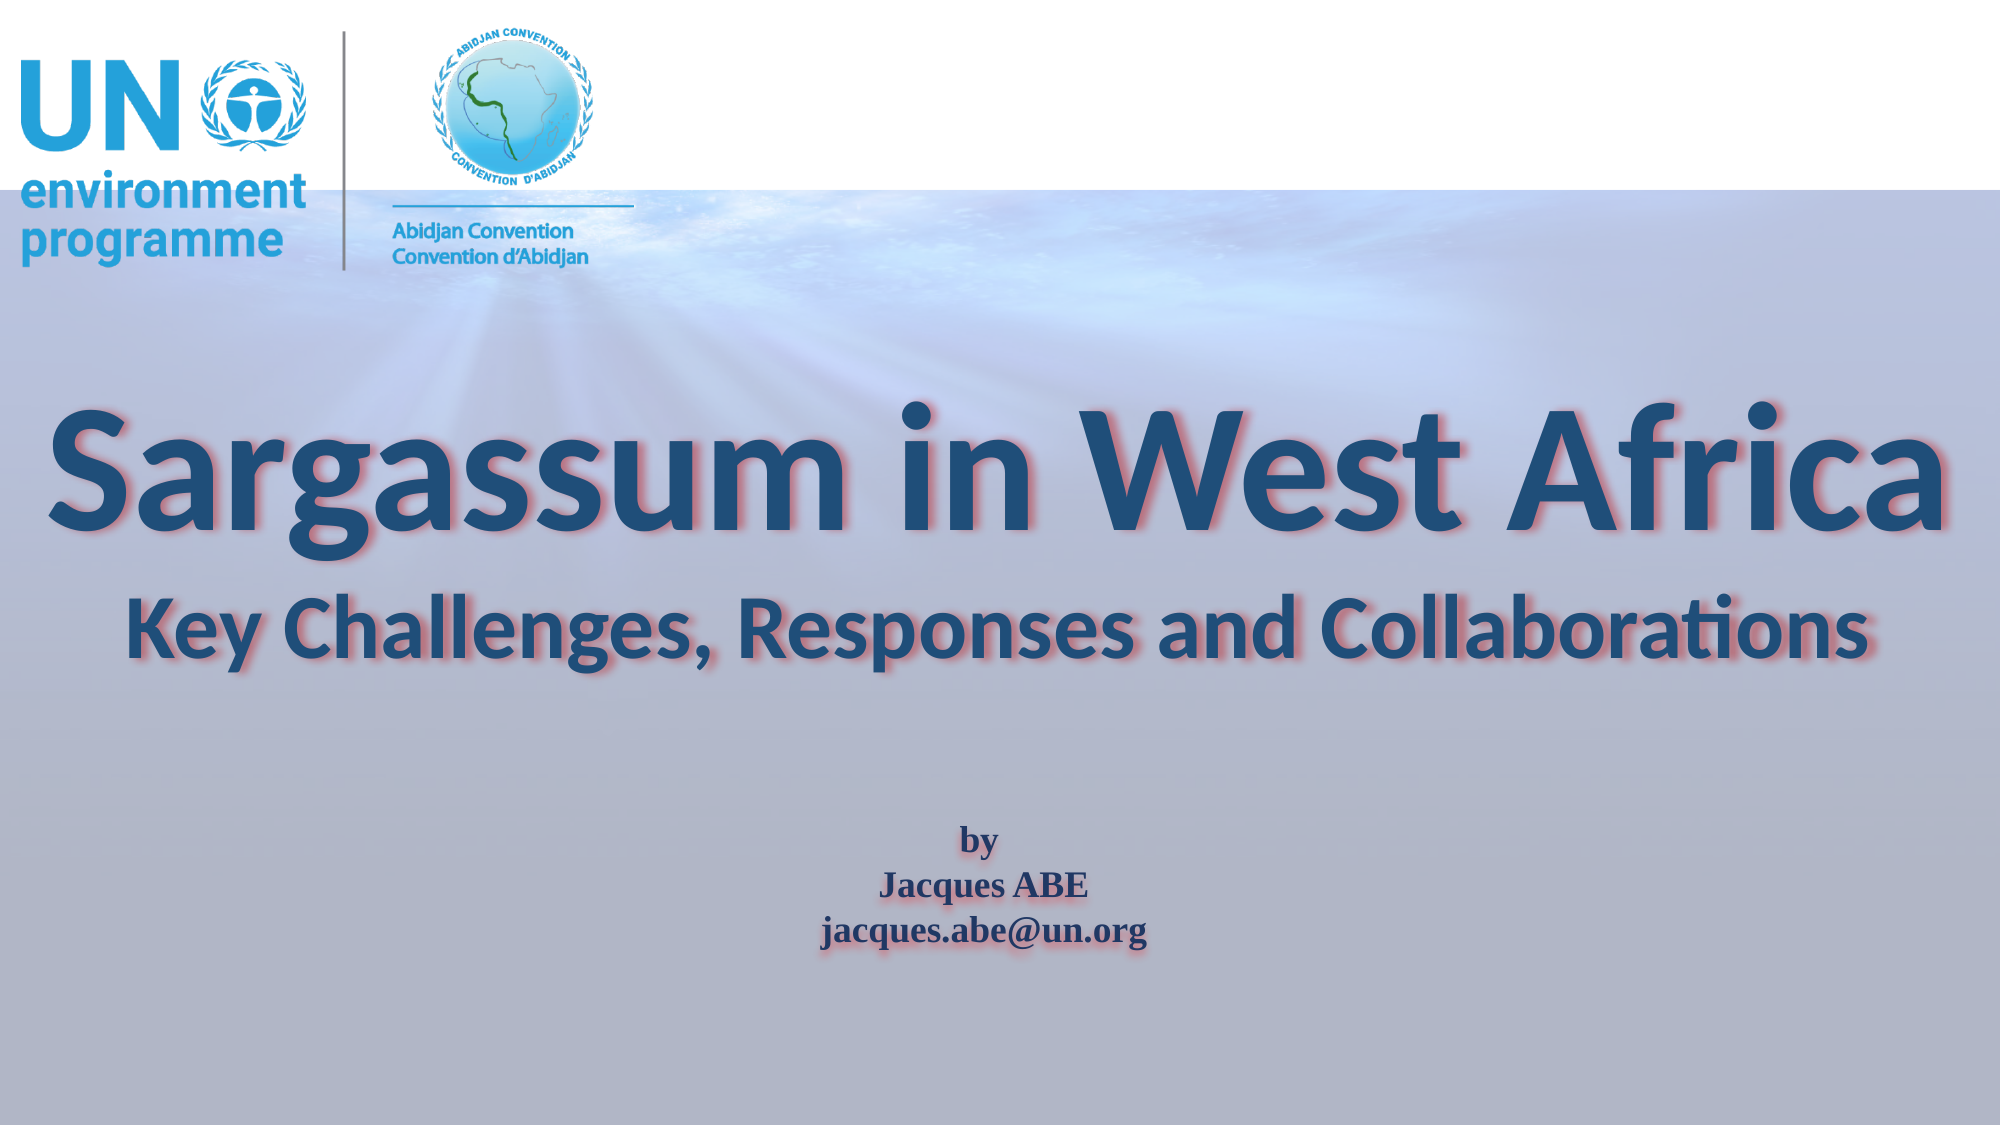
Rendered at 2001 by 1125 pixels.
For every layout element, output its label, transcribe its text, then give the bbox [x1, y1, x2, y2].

picture [21, 25, 634, 304]
text_box by Jacques ABE jacques.abe@un.org [805, 807, 1163, 958]
text_box Sargassum in West Africa Key Challenges, Responses and Collaborations [26, 339, 1973, 685]
